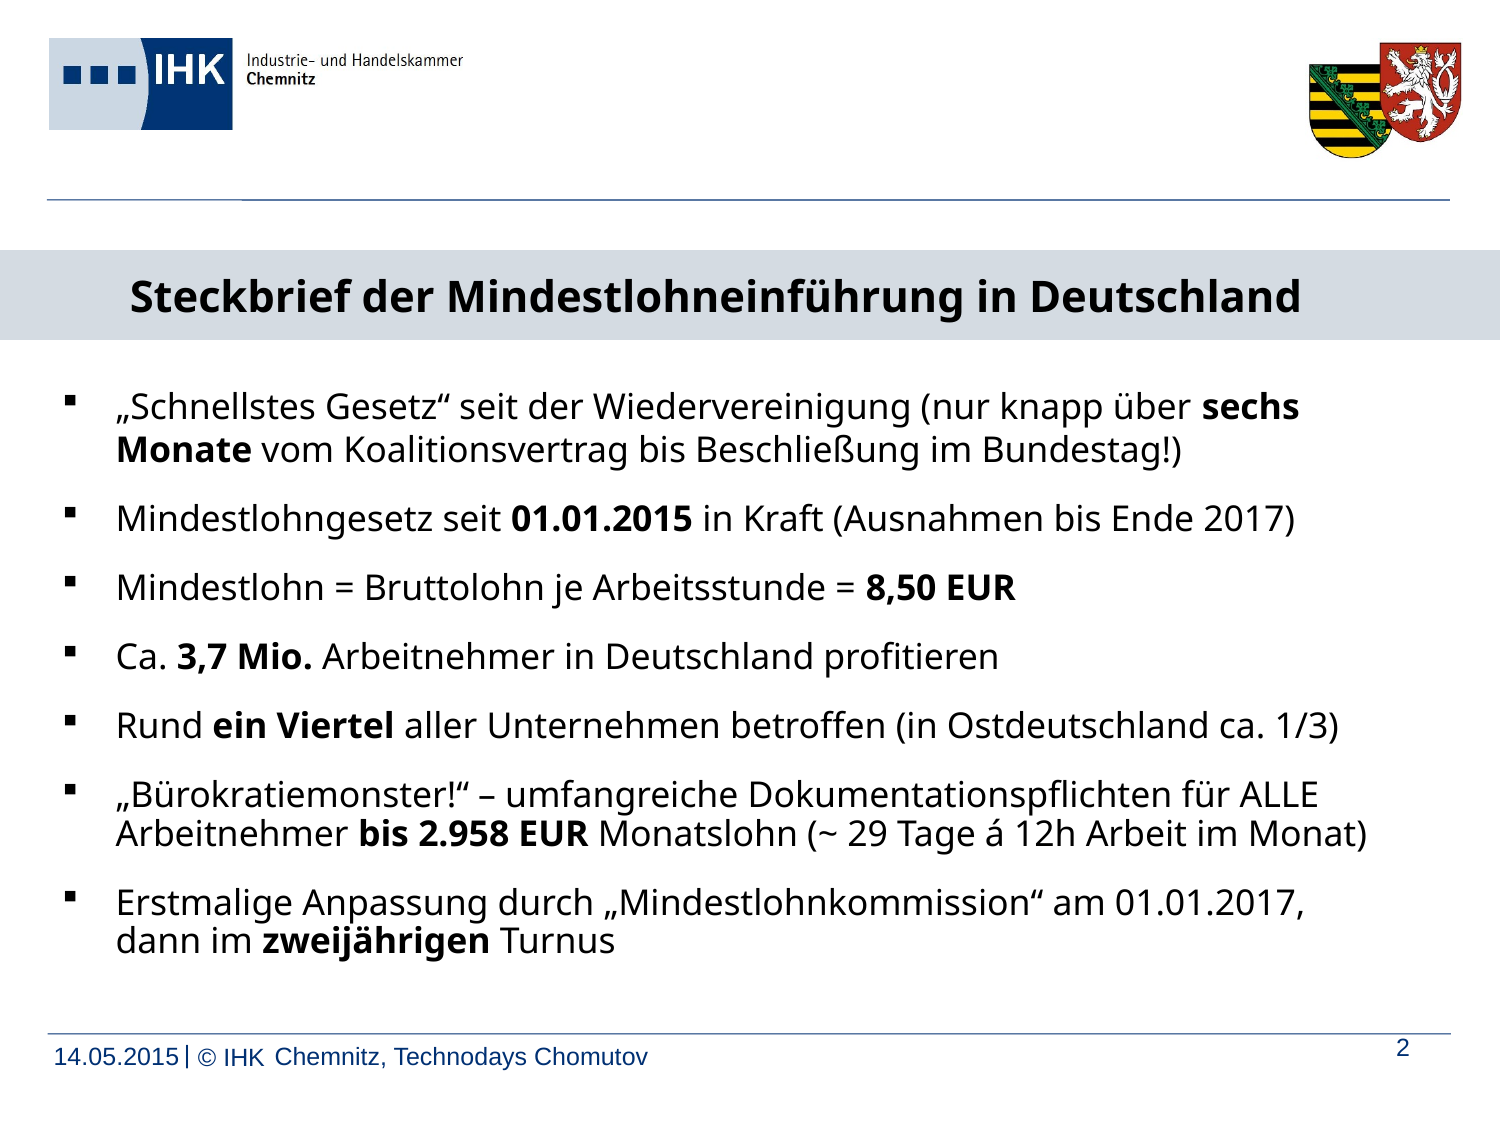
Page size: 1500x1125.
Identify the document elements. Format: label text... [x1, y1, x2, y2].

slide_number 2 [1246, 1024, 1425, 1103]
text_box [0, 250, 1500, 340]
picture [1305, 38, 1463, 164]
picture [49, 38, 463, 130]
list Steckbrief der Mindestlohneinführung in Deutschland „Schnellstes Gesetz“ seit der Wiedervereinigung (nur knapp über sechs Monate vom Koalitionsvertrag bis Beschließung im Bundestag!) Mindestlohngesetz seit 01.01.2015 in Kraft (Ausnahmen bis Ende 2017) Mindestlohn = Bruttolohn je Arbeitsstunde = 8,50 EUR Ca. 3,7 Mio. Arbeitnehmer in Deutschland profitieren Rund ein Viertel aller Unternehmen betroffen (in Ostdeutschland ca. 1/3) „Bürokratiemonster!“ – umfangreiche Dokumentationspflichten für ALLE Arbeitnehmer bis 2.958 EUR Monatslohn (~ 29 Tage á 12h Arbeit im Monat) Erstmalige Anpassung durch „Mindestlohnkommission“ am 01.01.2017, dann im zweijährigen Turnus [47, 267, 1398, 1010]
